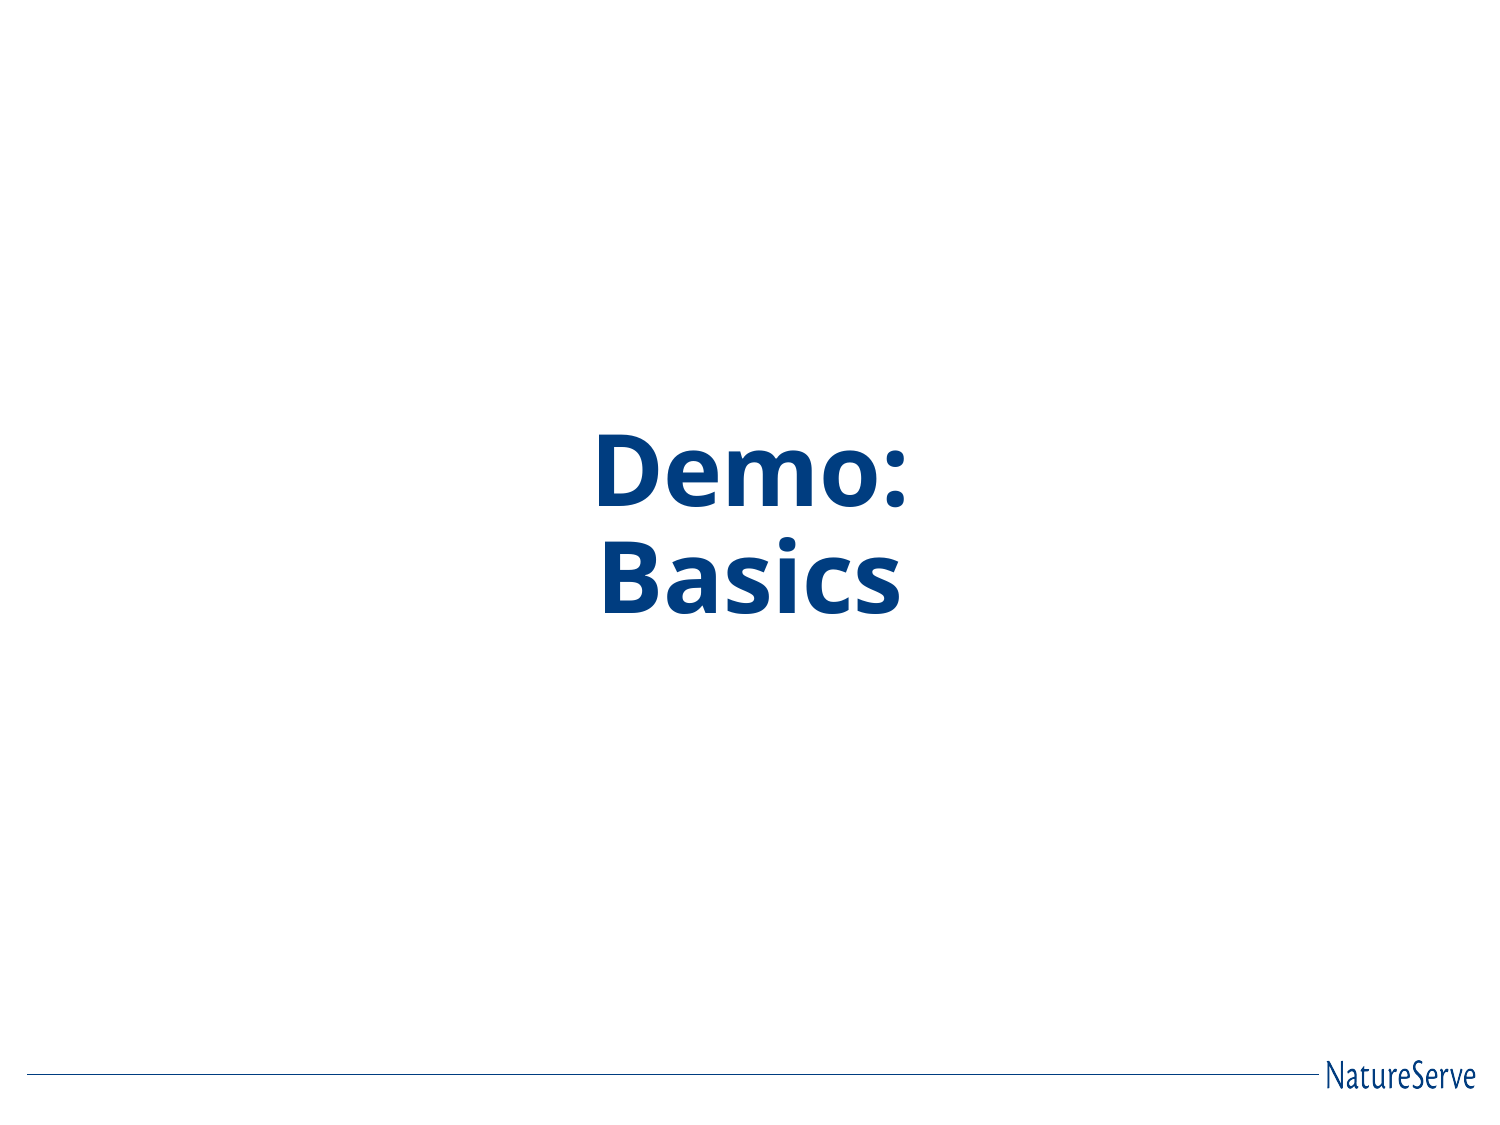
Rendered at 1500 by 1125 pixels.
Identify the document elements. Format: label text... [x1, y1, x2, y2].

title Demo: Basics [0, 412, 1500, 550]
picture [1318, 1048, 1484, 1101]
